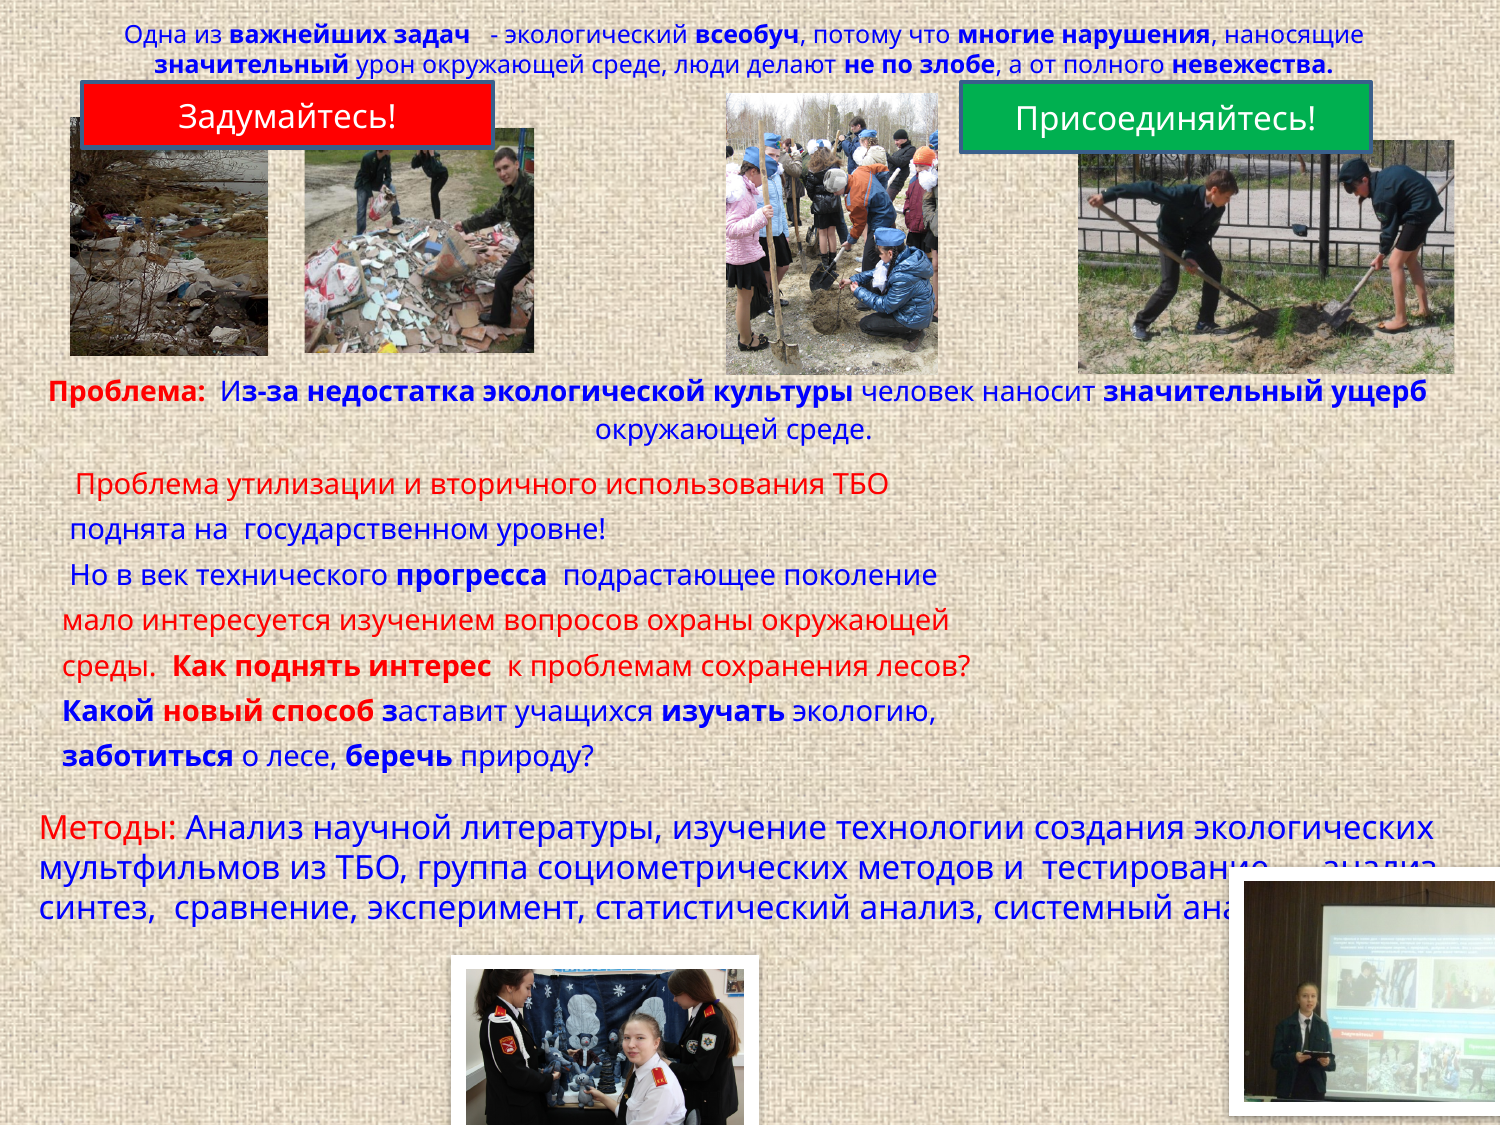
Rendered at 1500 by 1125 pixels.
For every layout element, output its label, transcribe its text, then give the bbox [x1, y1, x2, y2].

title Проблема: Из-за недостатка экологической культуры человек наносит значительный ущерб окружающей среде. [0, 363, 1475, 456]
picture [726, 93, 938, 375]
text_box Присоединяйтесь! [959, 80, 1373, 154]
list Методы: Анализ научной литературы, изучение технологии создания экологических мультфильмов из ТБО, группа социометрических методов и тестирование, анализ, синтез, сравнение, эксперимент, статистический анализ, системный анализ. [23, 798, 1483, 976]
picture [304, 128, 535, 353]
text_box Задумайтесь! [80, 80, 495, 150]
picture [70, 116, 268, 356]
text_box Одна из важнейших задач - экологический всеобуч, потому что многие нарушения, наносящие значительный урон окружающей среде, люди делают не по злобе, а от полного невежества. [23, 11, 1465, 87]
picture [465, 969, 745, 1125]
picture [1077, 140, 1455, 374]
picture [1243, 881, 1496, 1102]
list Проблема утилизации и вторичного использования ТБО поднята на государственном уровне! Но в век технического прогресса подрастающее поколение мало интересуется изучением вопросов охраны окружающей среды. Как поднять интерес к проблемам сохранения лесов? Какой новый способ заставит учащихся изучать экологию, заботиться о лесе, беречь природу? [46, 456, 1454, 787]
